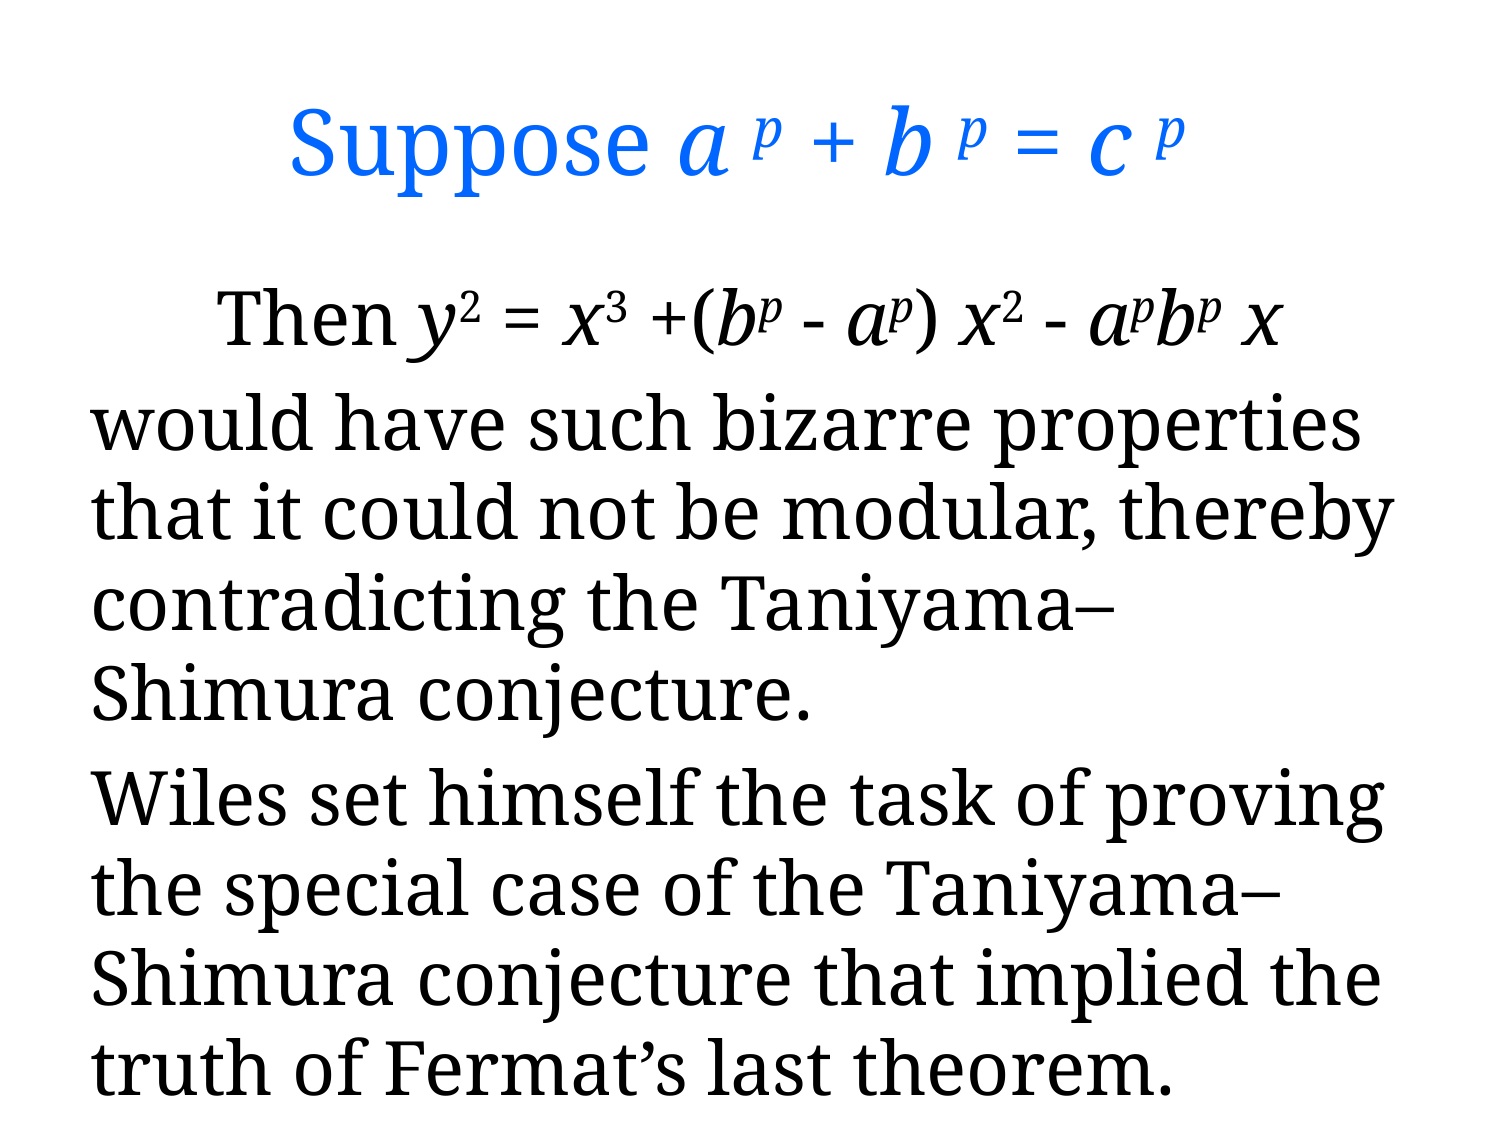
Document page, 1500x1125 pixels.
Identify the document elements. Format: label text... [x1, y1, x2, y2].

title Suppose a p + b p = c p [75, 45, 1425, 233]
list Then y2 = x3 +(bp - ap) x2 - apbp x would have such bizarre properties that it could not be modular, thereby contradicting the Taniyama–Shimura conjecture. Wiles set himself the task of proving the special case of the Taniyama–Shimura conjecture that implied the truth of Fermat’s last theorem. [75, 262, 1425, 1059]
